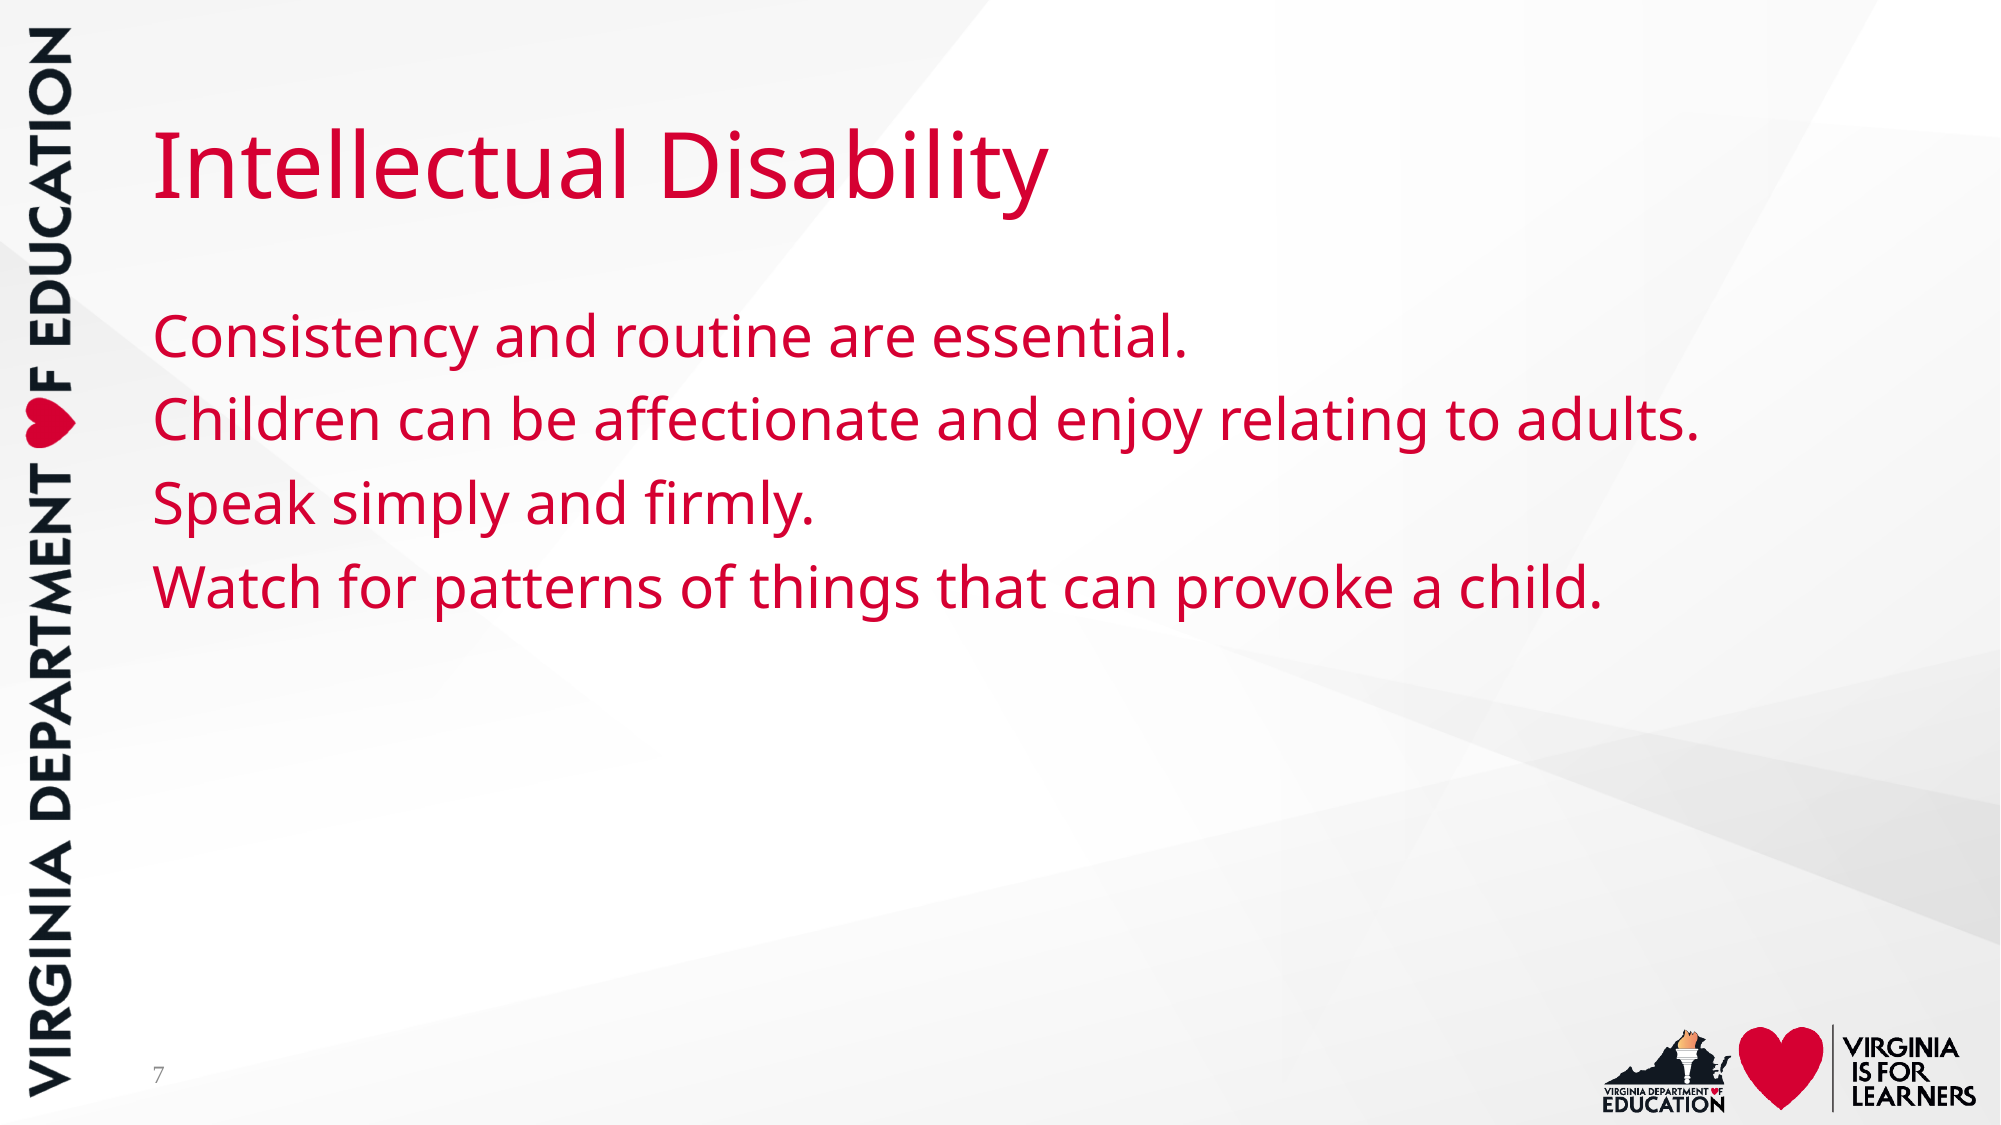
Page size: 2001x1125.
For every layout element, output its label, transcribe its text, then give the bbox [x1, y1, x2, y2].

picture [0, 0, 2001, 1125]
title Intellectual Disability [137, 59, 1863, 278]
list Consistency and routine are essential. Children can be affectionate and enjoy relating to adults. Speak simply and firmly. Watch for patterns of things that can provoke a child. [137, 299, 1863, 1014]
slide_number 7 [137, 1043, 588, 1104]
